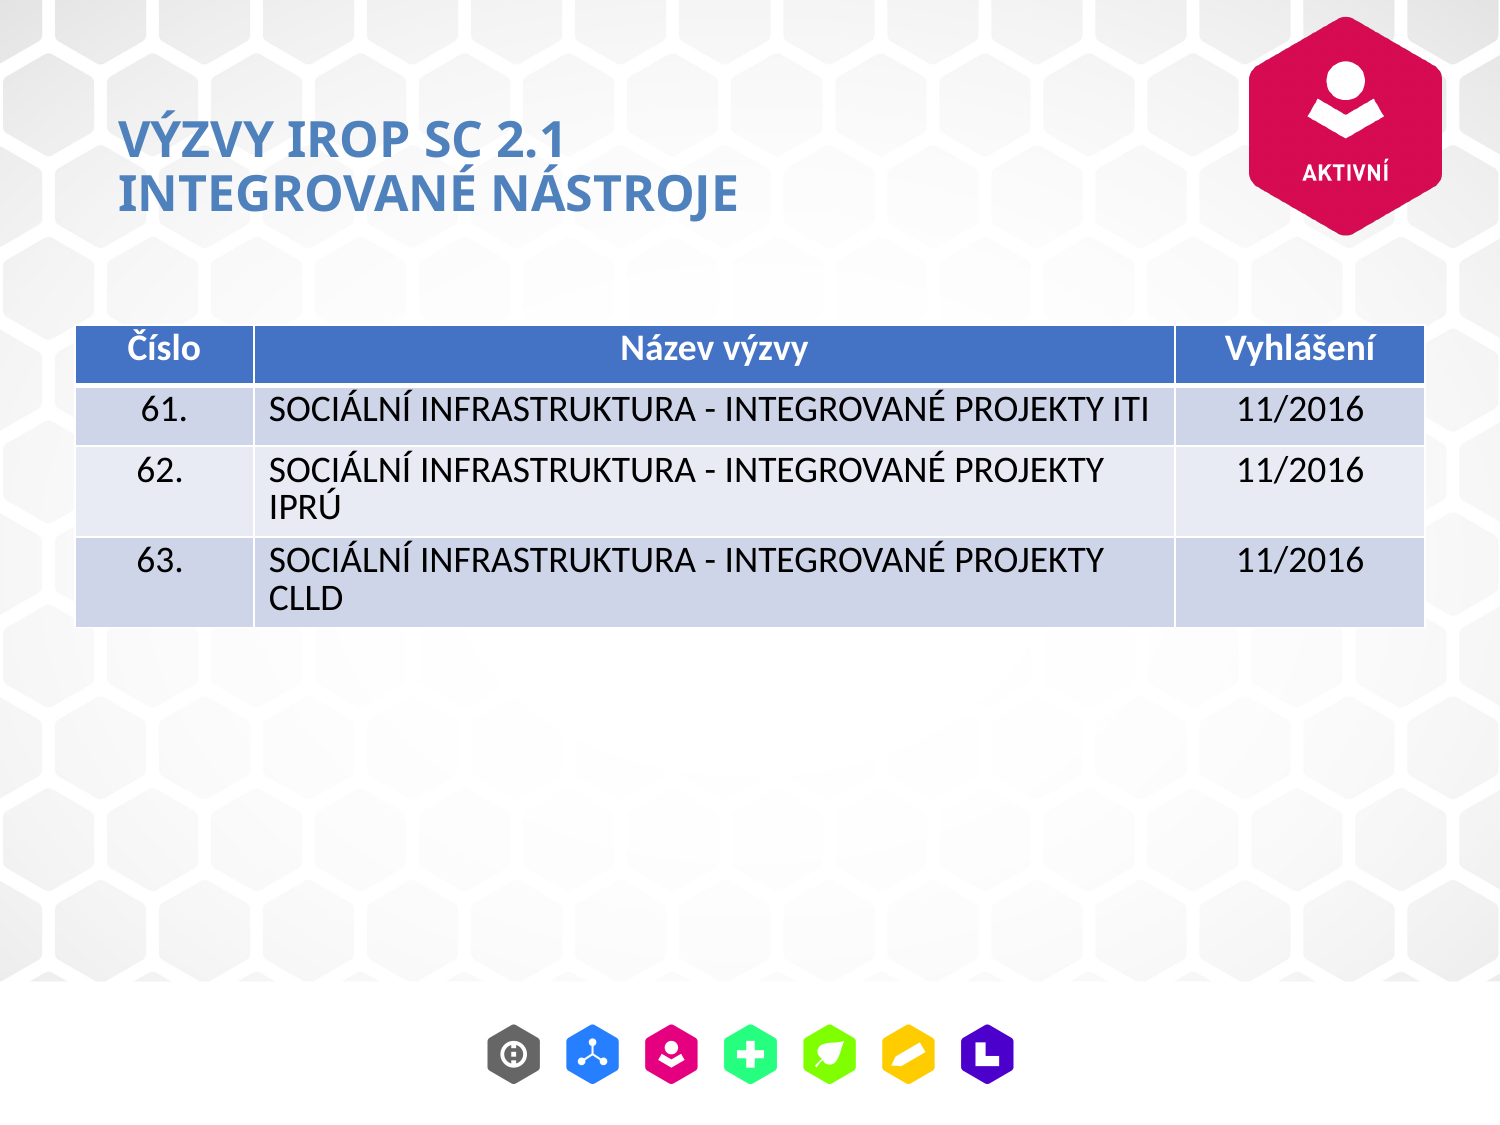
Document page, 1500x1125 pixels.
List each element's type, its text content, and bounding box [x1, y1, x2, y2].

table_header Číslo [76, 326, 253, 383]
table_header Název výzvy [255, 326, 1174, 383]
table_cell 11/2016 [1176, 538, 1424, 627]
table_cell SOCIÁLNÍ INFRASTRUKTURA - INTEGROVANÉ PROJEKTY ITI [255, 388, 1174, 445]
picture [0, 0, 1500, 1125]
table_cell 62. [76, 447, 253, 536]
table_cell 61. [76, 388, 253, 445]
title Výzvy IROP SC 2.1 Integrované nástroje [103, 59, 1397, 278]
table_cell 11/2016 [1176, 388, 1424, 445]
table_cell 63. [76, 538, 253, 627]
table_cell 11/2016 [1176, 447, 1424, 536]
table_cell SOCIÁLNÍ INFRASTRUKTURA - INTEGROVANÉ PROJEKTY IPRÚ [255, 447, 1174, 536]
table_cell SOCIÁLNÍ INFRASTRUKTURA - INTEGROVANÉ PROJEKTY CLLD [255, 538, 1174, 627]
table_header Vyhlášení [1176, 326, 1424, 383]
